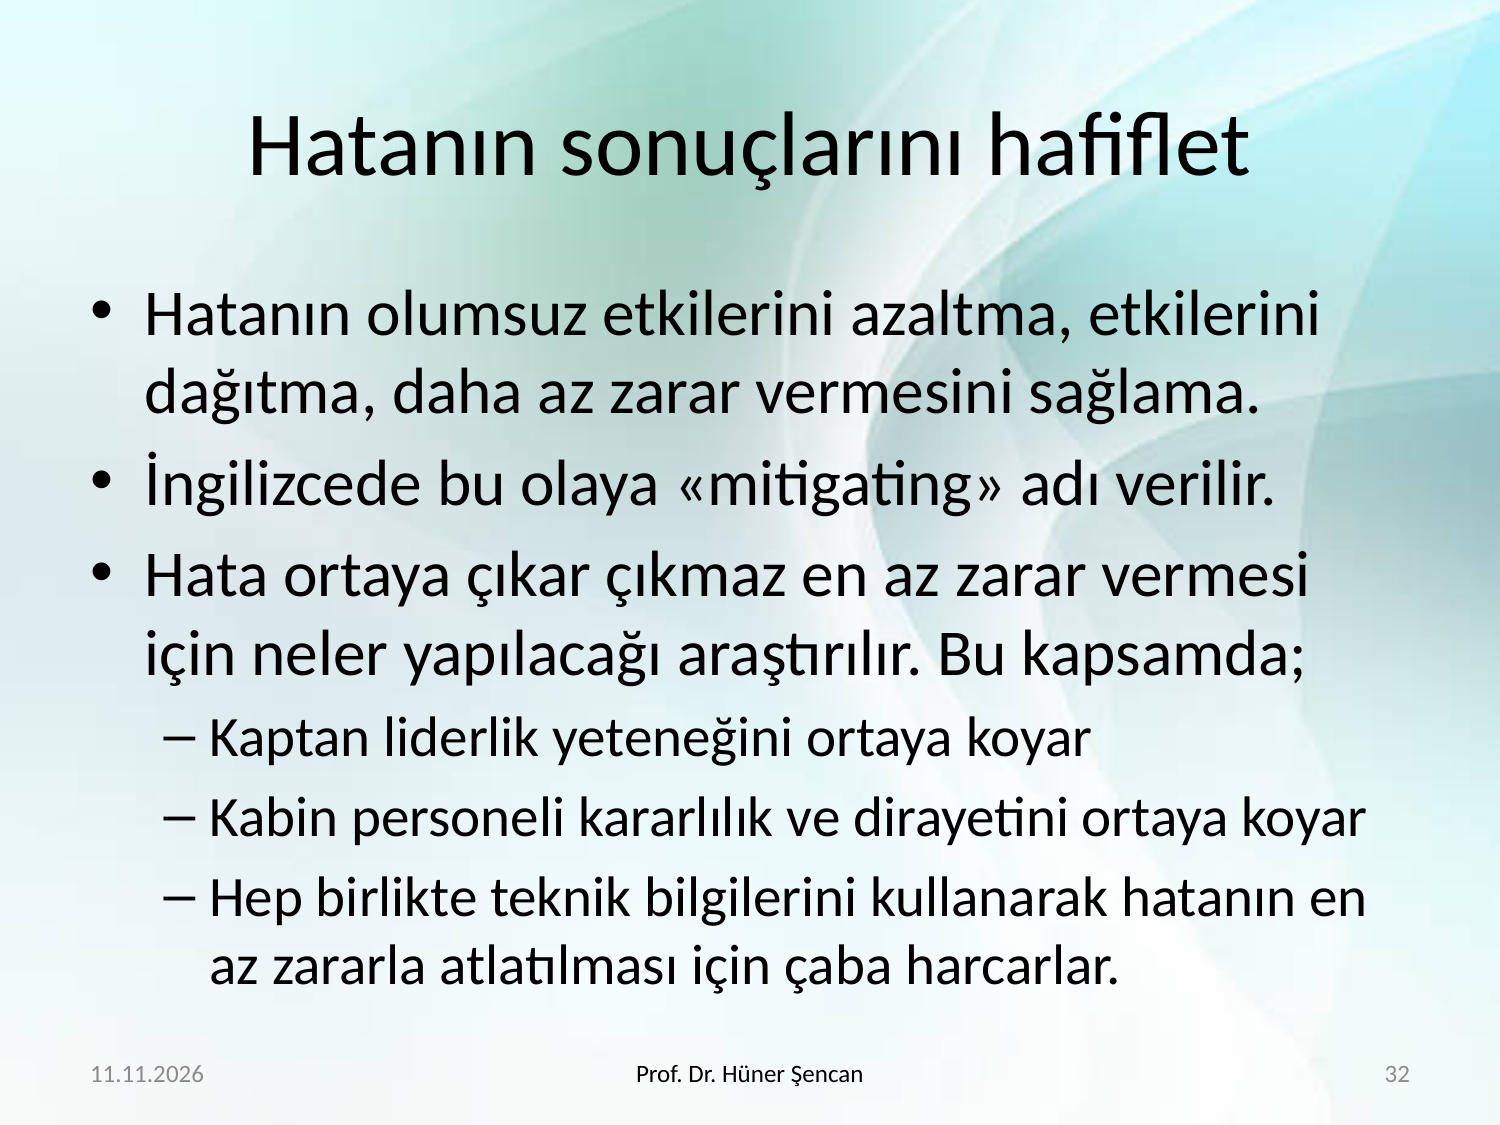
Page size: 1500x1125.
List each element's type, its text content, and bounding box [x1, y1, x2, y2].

list Hatanın olumsuz etkilerini azaltma, etkilerini dağıtma, daha az zarar vermesini sağlama. İngilizcede bu olaya «mitigating» adı verilir. Hata ortaya çıkar çıkmaz en az zarar vermesi için neler yapılacağı araştırılır. Bu kapsamda; Kaptan liderlik yeteneğini ortaya koyar Kabin personeli kararlılık ve dirayetini ortaya koyar Hep birlikte teknik bilgilerini kullanarak hatanın en az zararla atlatılması için çaba harcarlar. [75, 262, 1425, 1005]
picture [0, 0, 1500, 1125]
title Hatanın sonuçlarını hafiflet [75, 45, 1425, 233]
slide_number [75, 1042, 425, 1103]
slide_number 32 [1074, 1042, 1425, 1103]
footer Prof. Dr. Hüner Şencan [512, 1042, 988, 1103]
